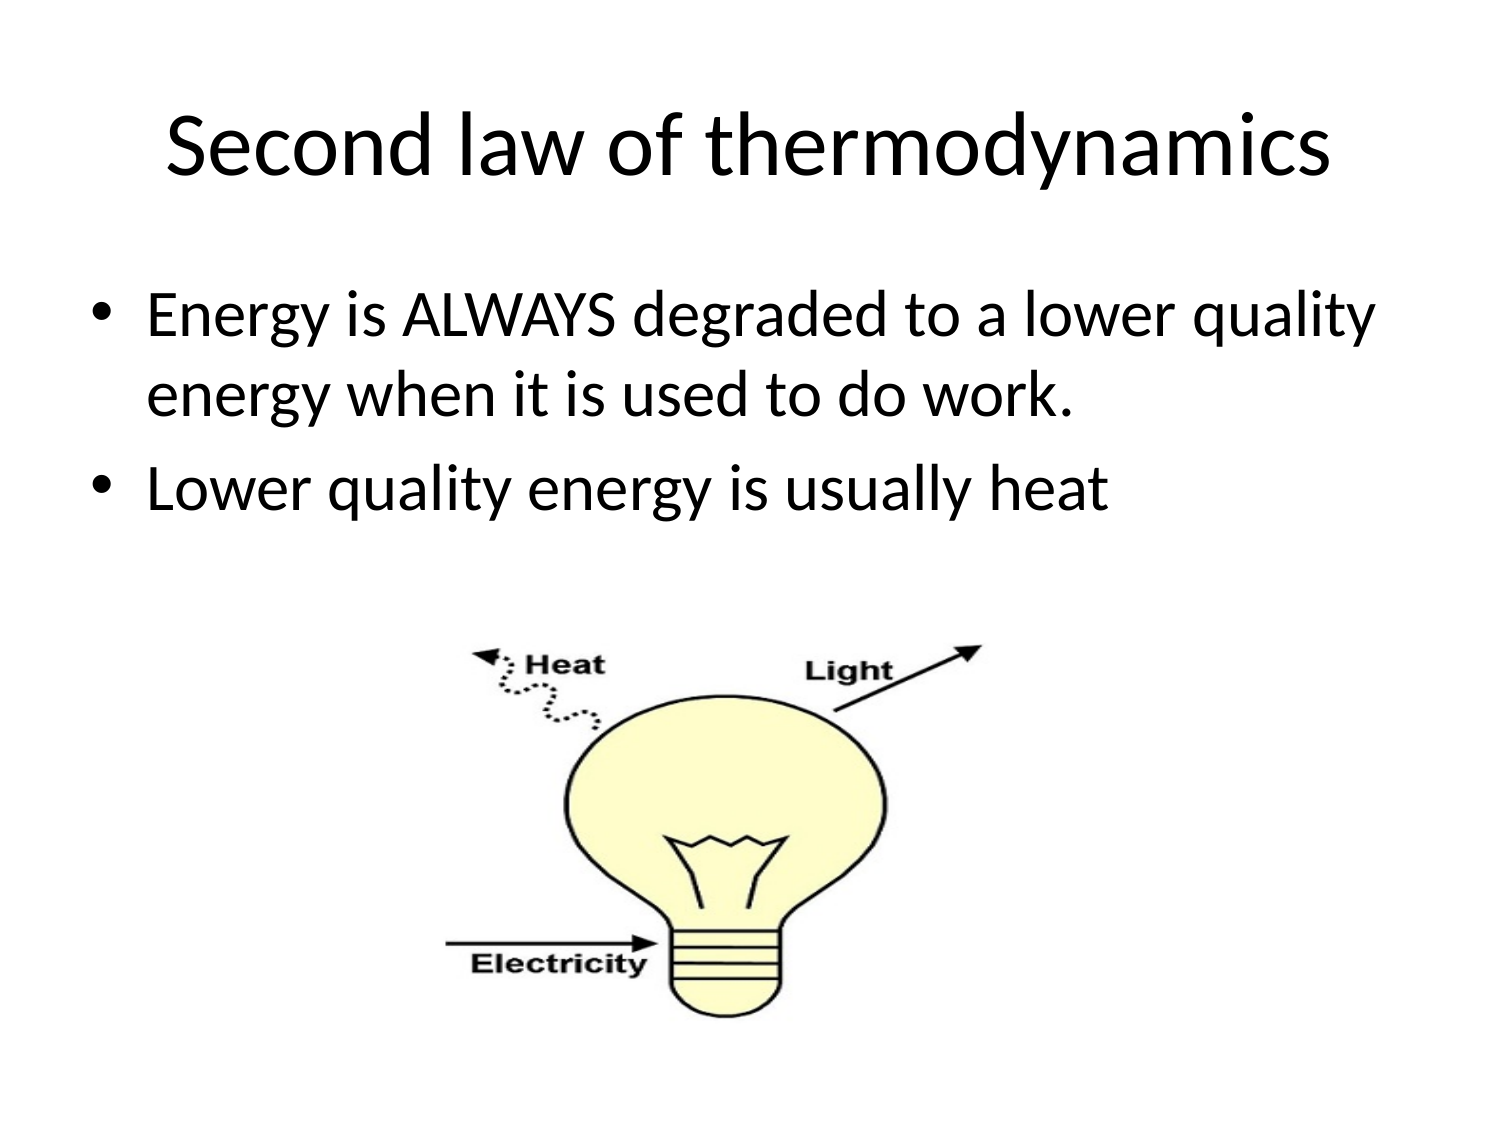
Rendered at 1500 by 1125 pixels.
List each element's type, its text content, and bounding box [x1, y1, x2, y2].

list Energy is ALWAYS degraded to a lower quality energy when it is used to do work. Lower quality energy is usually heat [75, 262, 1425, 1005]
title Second law of thermodynamics [75, 45, 1425, 233]
picture [426, 622, 1024, 1035]
